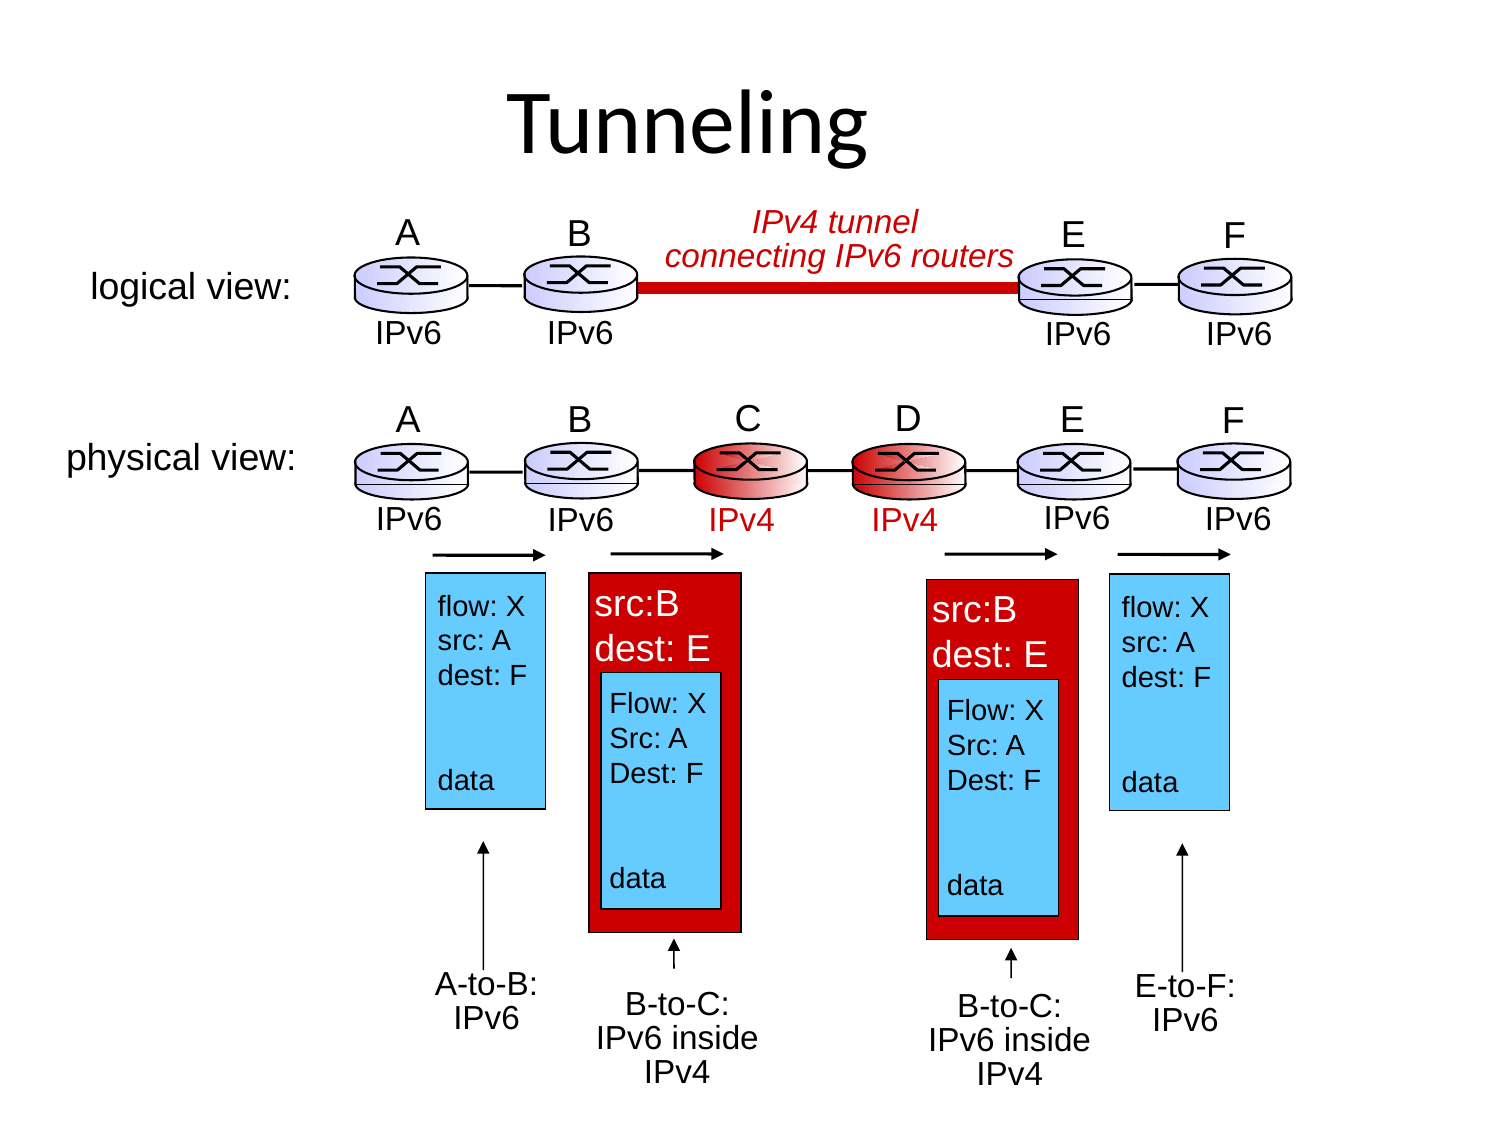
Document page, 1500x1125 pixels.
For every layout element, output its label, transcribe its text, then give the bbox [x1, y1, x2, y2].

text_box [912, 553, 1107, 1101]
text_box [74, 199, 1293, 361]
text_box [419, 555, 554, 1045]
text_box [354, 386, 639, 546]
text_box physical view: [51, 425, 312, 486]
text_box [852, 443, 967, 500]
text_box D [879, 386, 937, 442]
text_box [1109, 554, 1252, 1047]
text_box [579, 553, 775, 1099]
text_box IPv4 [856, 508, 954, 546]
title Tunneling [50, 35, 1326, 198]
text_box IPv4 [693, 508, 791, 546]
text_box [1017, 387, 1292, 545]
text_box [693, 443, 809, 500]
text_box C [719, 386, 777, 441]
